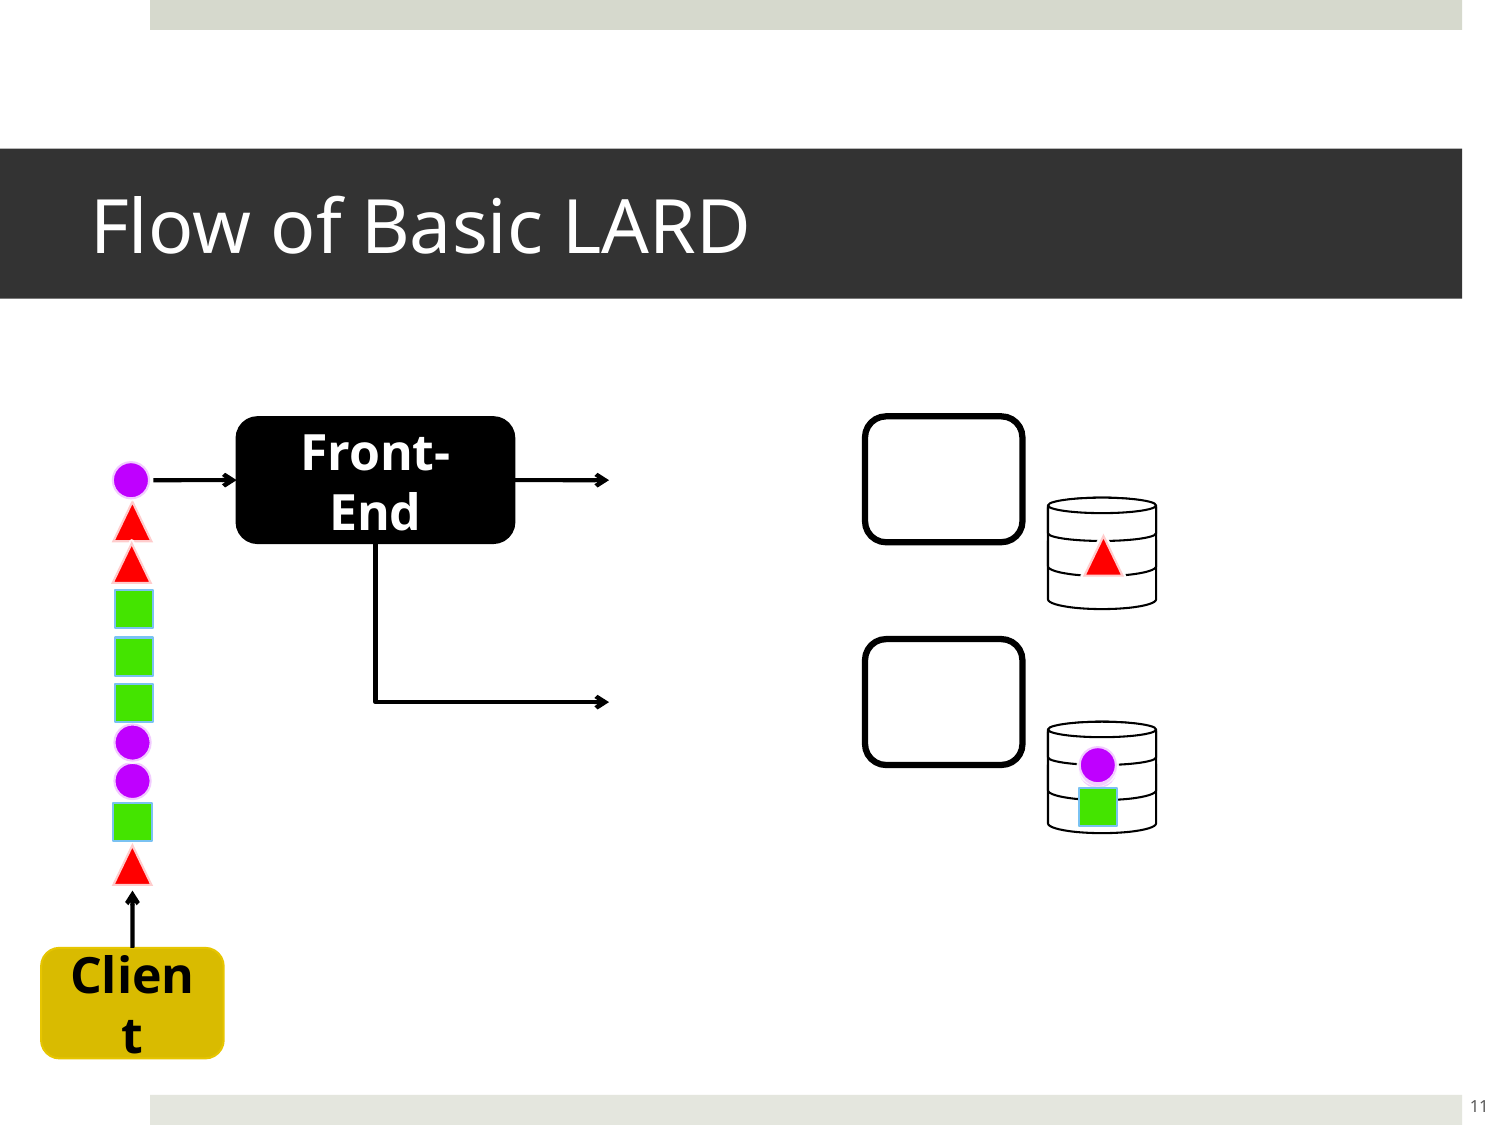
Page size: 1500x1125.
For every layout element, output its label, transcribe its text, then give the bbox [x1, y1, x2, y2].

text_box [114, 589, 154, 629]
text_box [1047, 721, 1157, 834]
text_box [109, 842, 155, 888]
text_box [1047, 497, 1157, 610]
title Flow of Basic LARD [0, 148, 1463, 299]
text_box [109, 458, 153, 502]
text_box [109, 538, 155, 587]
text_box [864, 415, 1024, 544]
text_box [114, 683, 154, 723]
text_box [864, 638, 1024, 767]
text_box Front-End [235, 416, 516, 545]
text_box [111, 723, 154, 764]
text_box [111, 762, 154, 803]
text_box Client [40, 946, 225, 1060]
text_box [109, 501, 155, 545]
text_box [412, 505, 573, 740]
text_box [114, 636, 154, 677]
text_box [112, 802, 153, 842]
slide_number 11 [1441, 1077, 1500, 1125]
